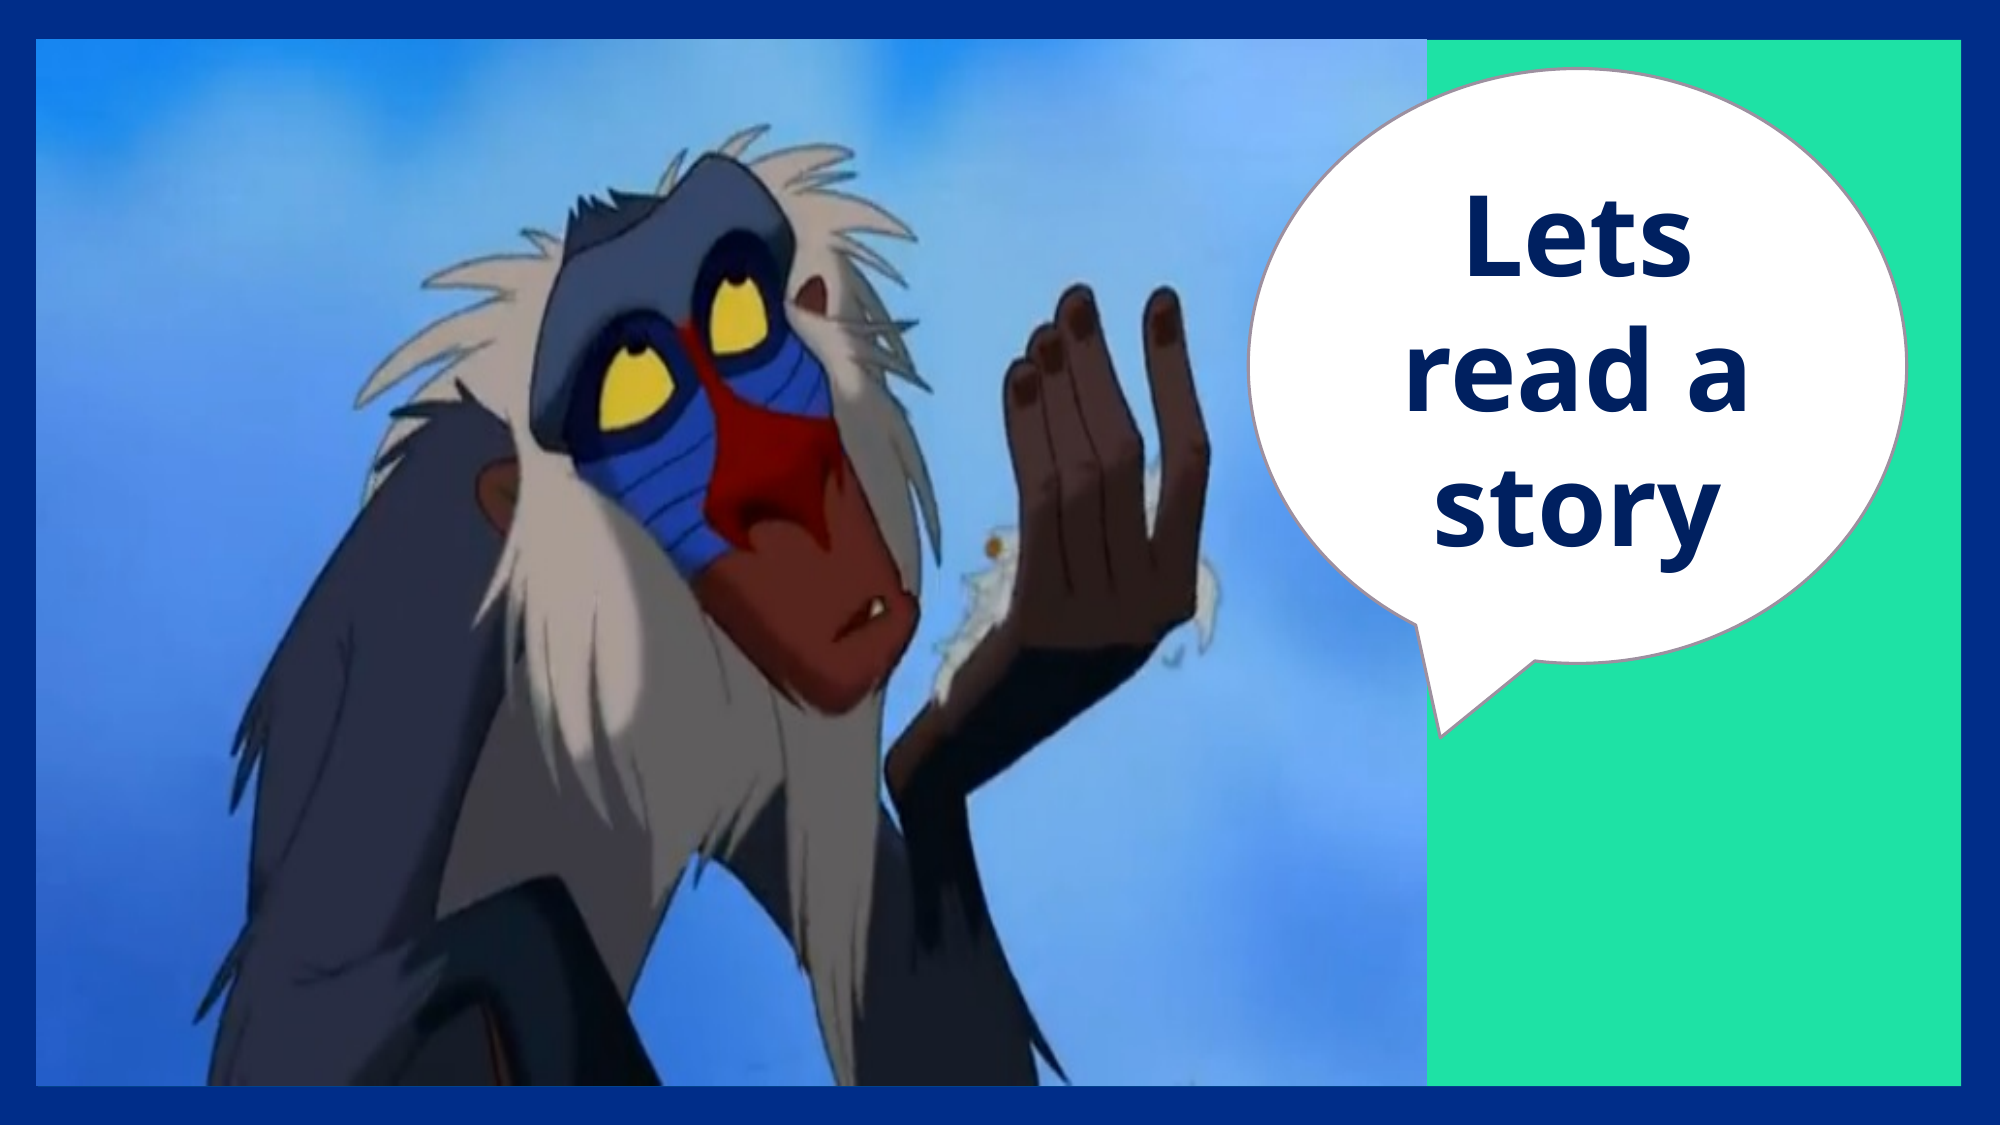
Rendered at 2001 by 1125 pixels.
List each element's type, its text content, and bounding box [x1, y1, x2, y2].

text_box Lets read a story [1432, 66, 1909, 740]
picture [36, 39, 1427, 1086]
